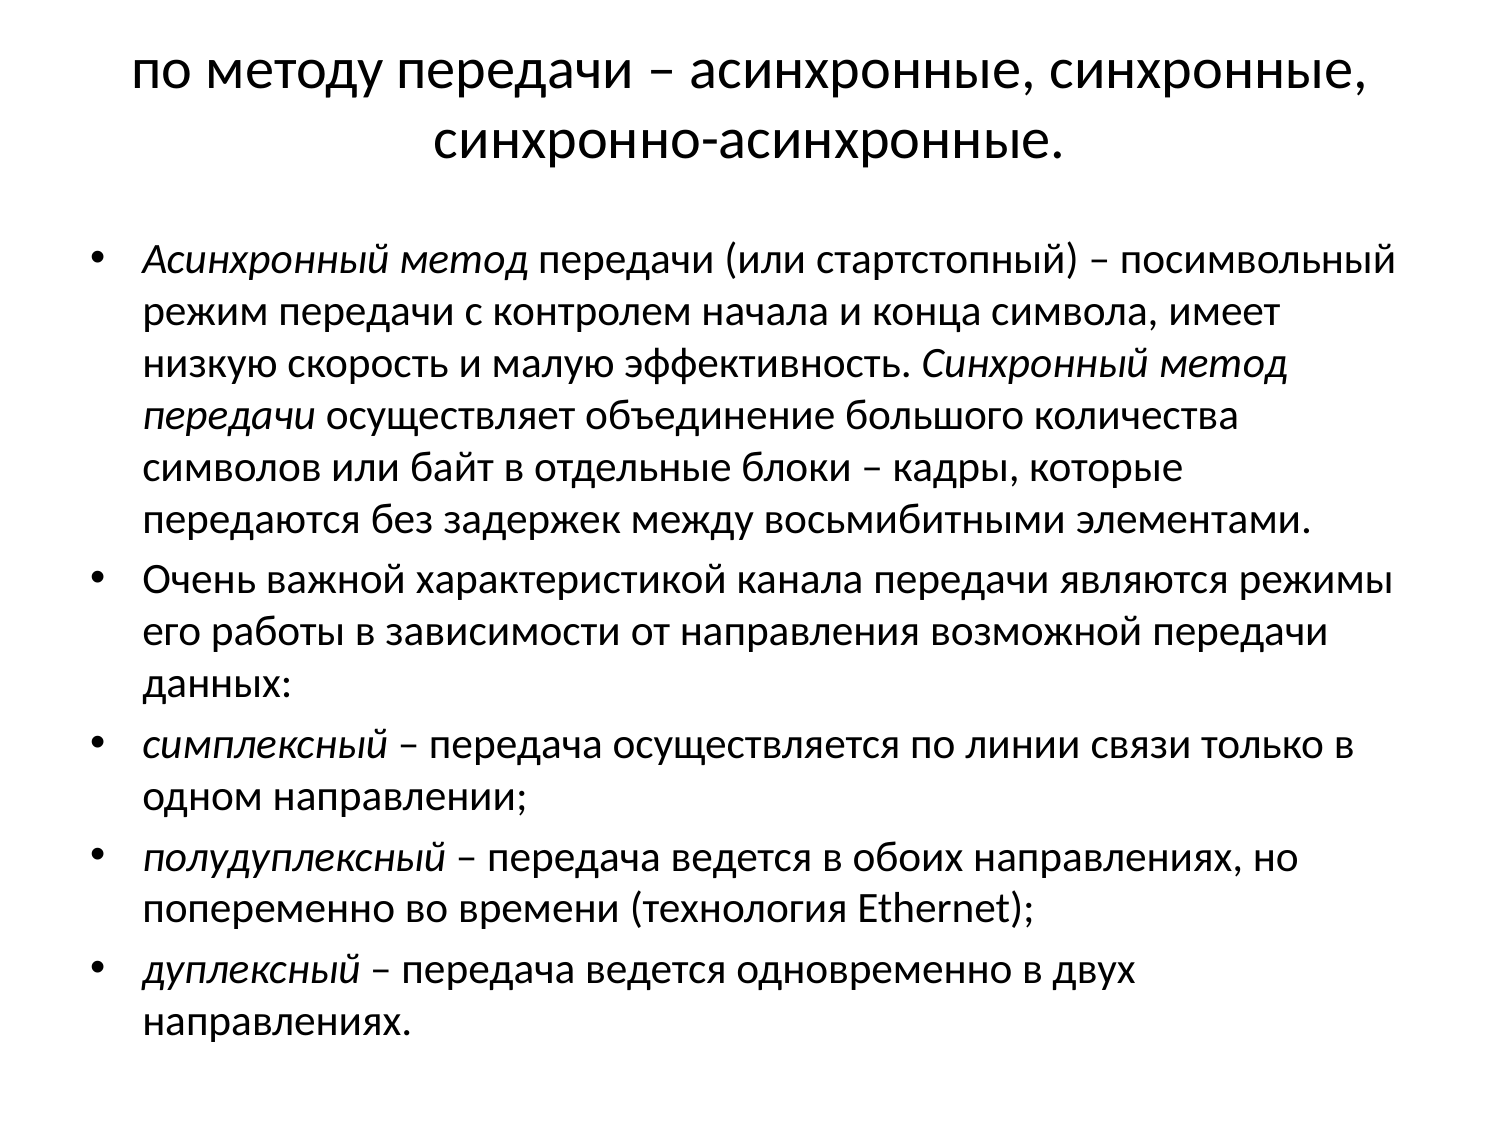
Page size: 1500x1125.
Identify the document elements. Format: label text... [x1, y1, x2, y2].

list Асинхронный метод передачи (или стартстопный) – посимвольный режим передачи с контролем начала и конца символа, имеет низкую скорость и малую эффективность. Синхронный метод передачи осуществляет объединение большого количества символов или байт в отдельные блоки – кадры, которые передаются без задержек между восьмибитными элементами. Очень важной характеристикой канала передачи являются режимы его работы в зависимости от направления возможной передачи данных: симплексный – передача осуществляется по линии связи только в одном направлении; полудуплексный – передача ведется в обоих направлениях, но попеременно во времени (технология Ethernet); дуплексный – передача ведется одновременно в двух направлениях. [75, 222, 1425, 1090]
title по методу передачи – асинхронные, синхронные, синхронно-асинхронные. [35, 35, 1465, 235]
